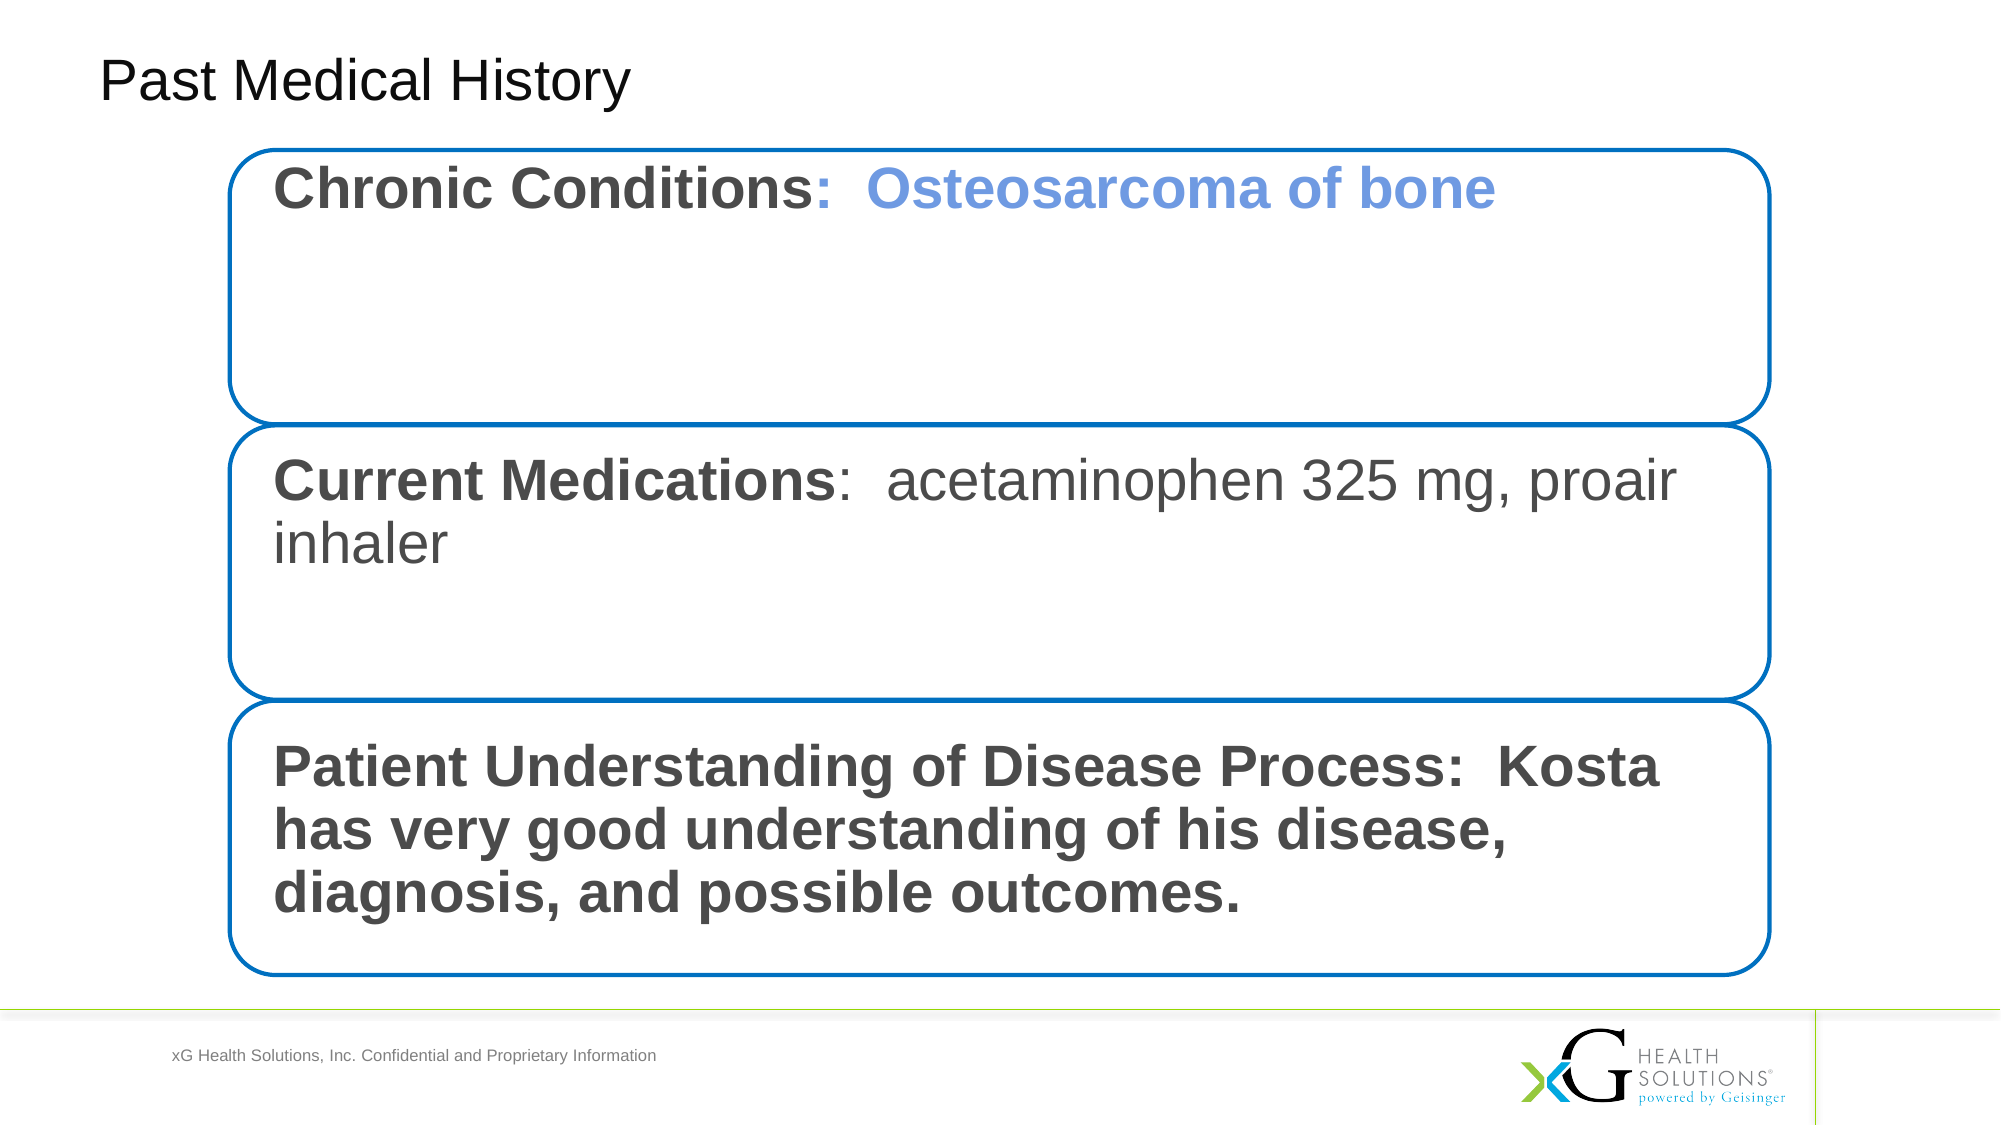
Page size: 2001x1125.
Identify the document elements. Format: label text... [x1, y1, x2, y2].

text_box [229, 149, 1770, 976]
picture [1488, 1009, 1816, 1125]
text_box Past Medical History [100, 42, 1525, 121]
